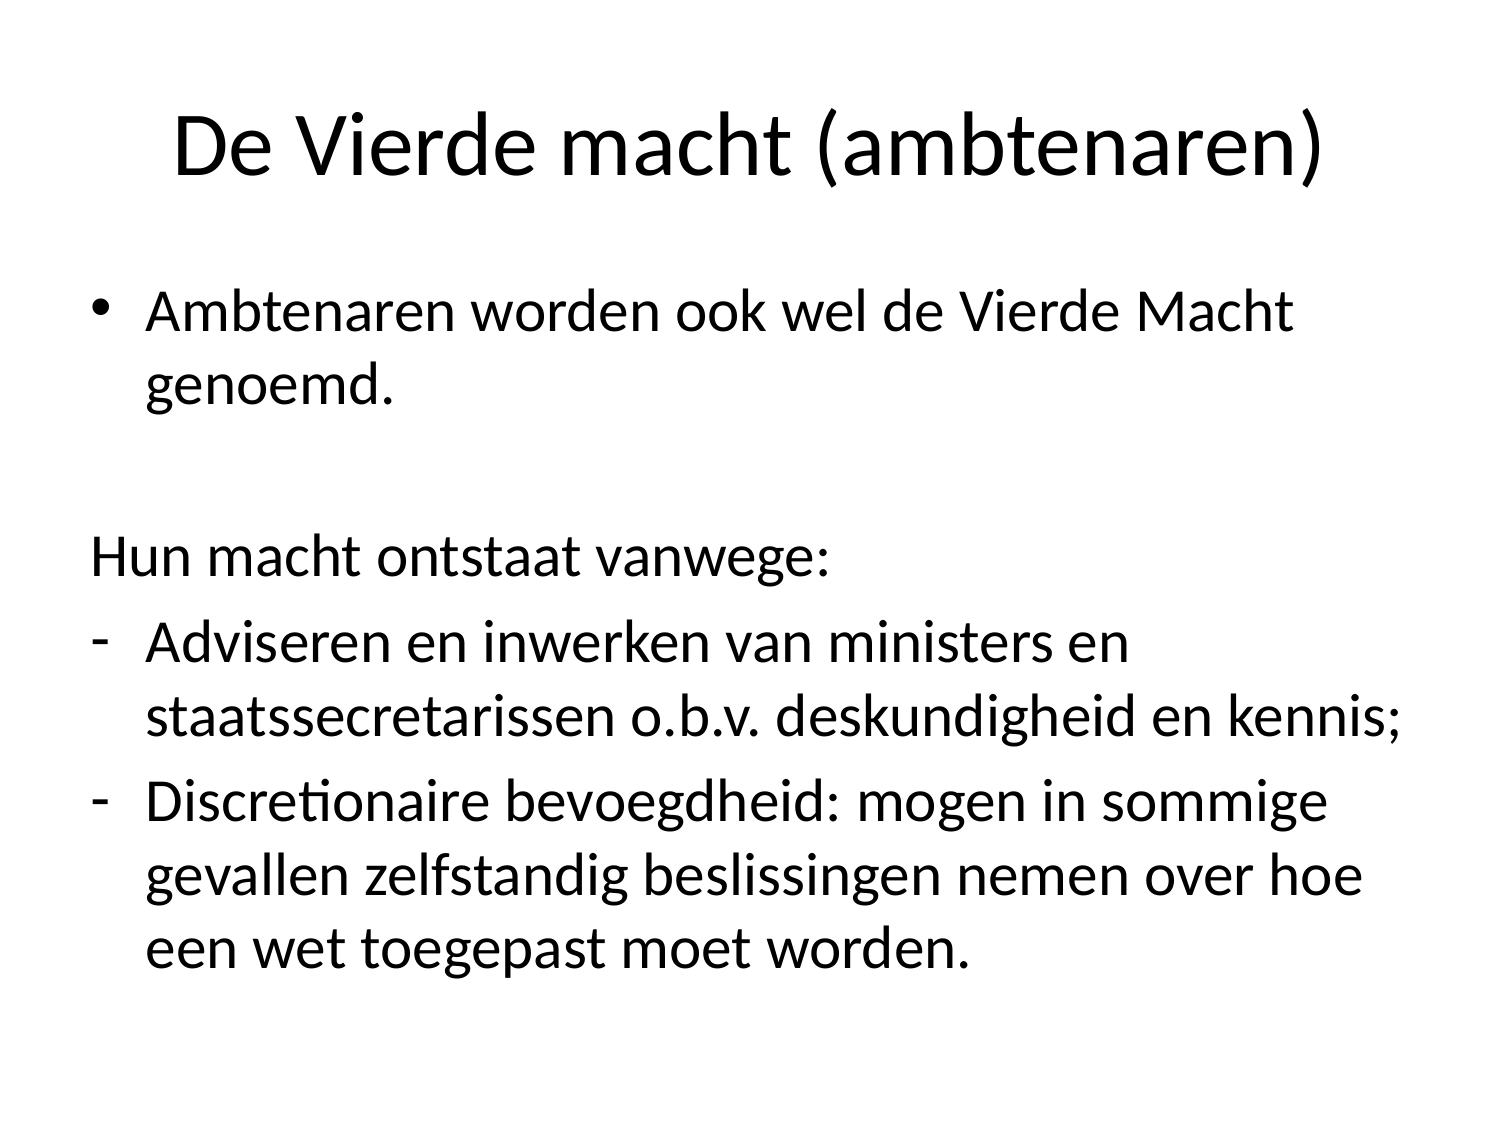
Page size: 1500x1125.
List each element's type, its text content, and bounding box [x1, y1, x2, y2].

title De Vierde macht (ambtenaren) [75, 45, 1425, 233]
list Ambtenaren worden ook wel de Vierde Macht genoemd. Hun macht ontstaat vanwege: Adviseren en inwerken van ministers en staatssecretarissen o.b.v. deskundigheid en kennis; Discretionaire bevoegdheid: mogen in sommige gevallen zelfstandig beslissingen nemen over hoe een wet toegepast moet worden. [75, 262, 1425, 1005]
